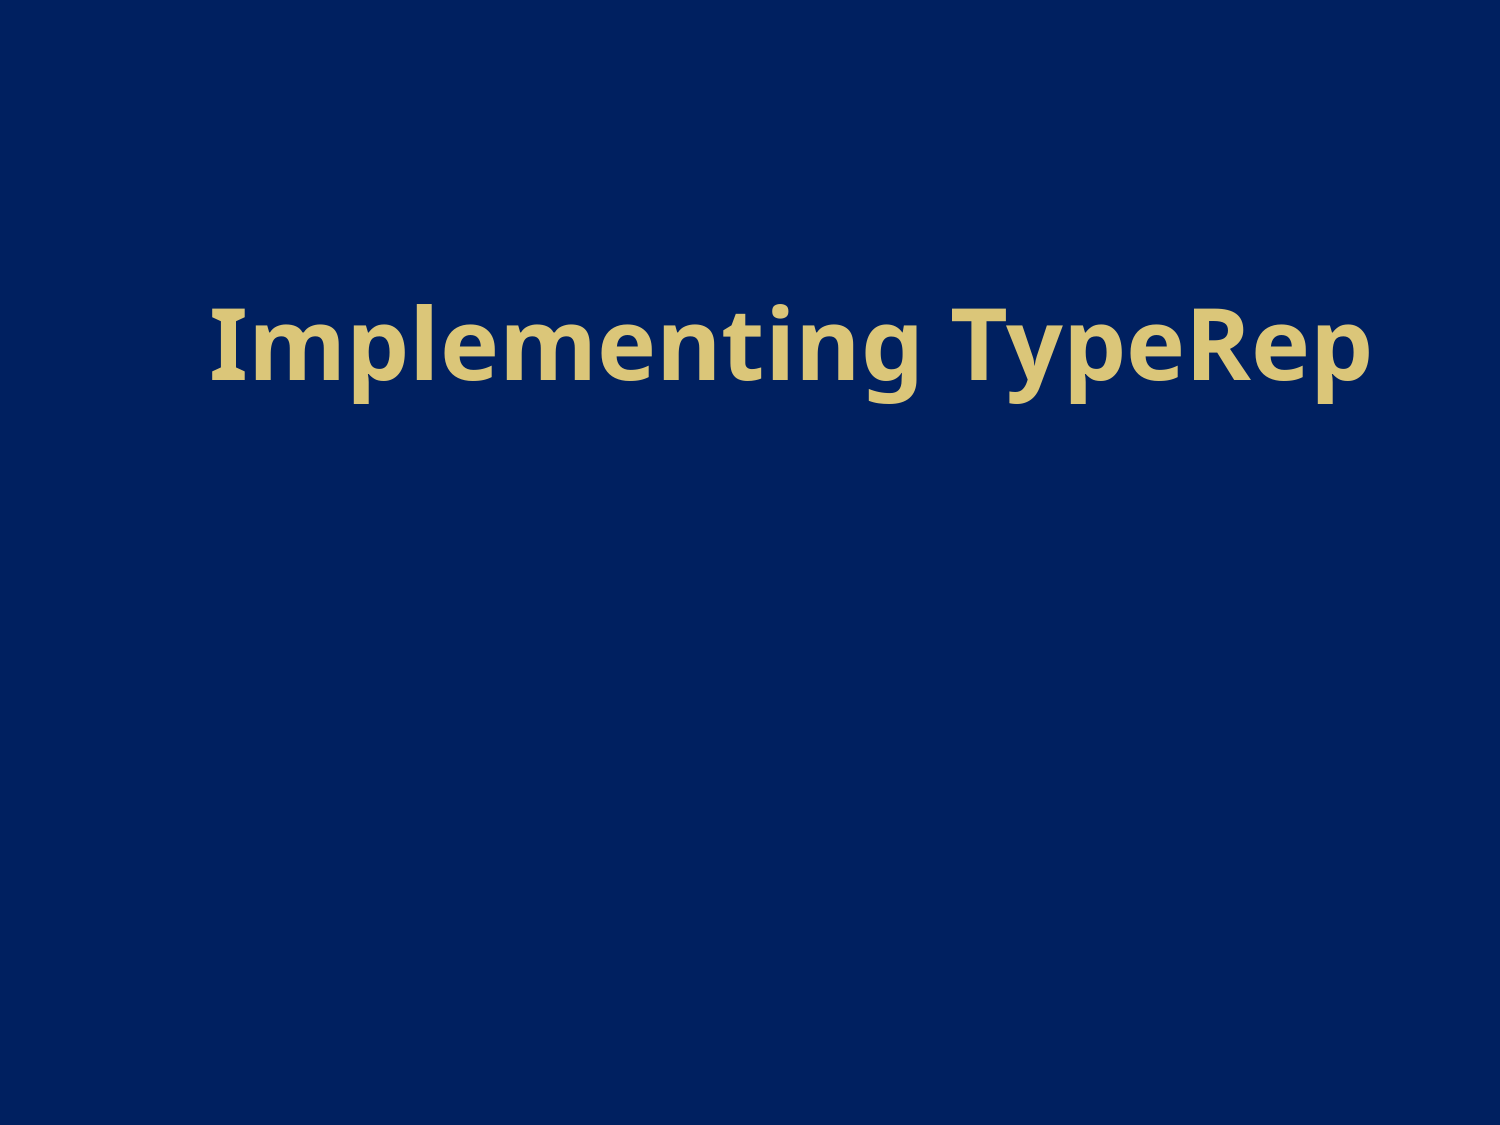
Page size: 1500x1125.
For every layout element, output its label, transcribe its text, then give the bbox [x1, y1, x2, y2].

title Implementing TypeRep [194, 99, 1425, 400]
